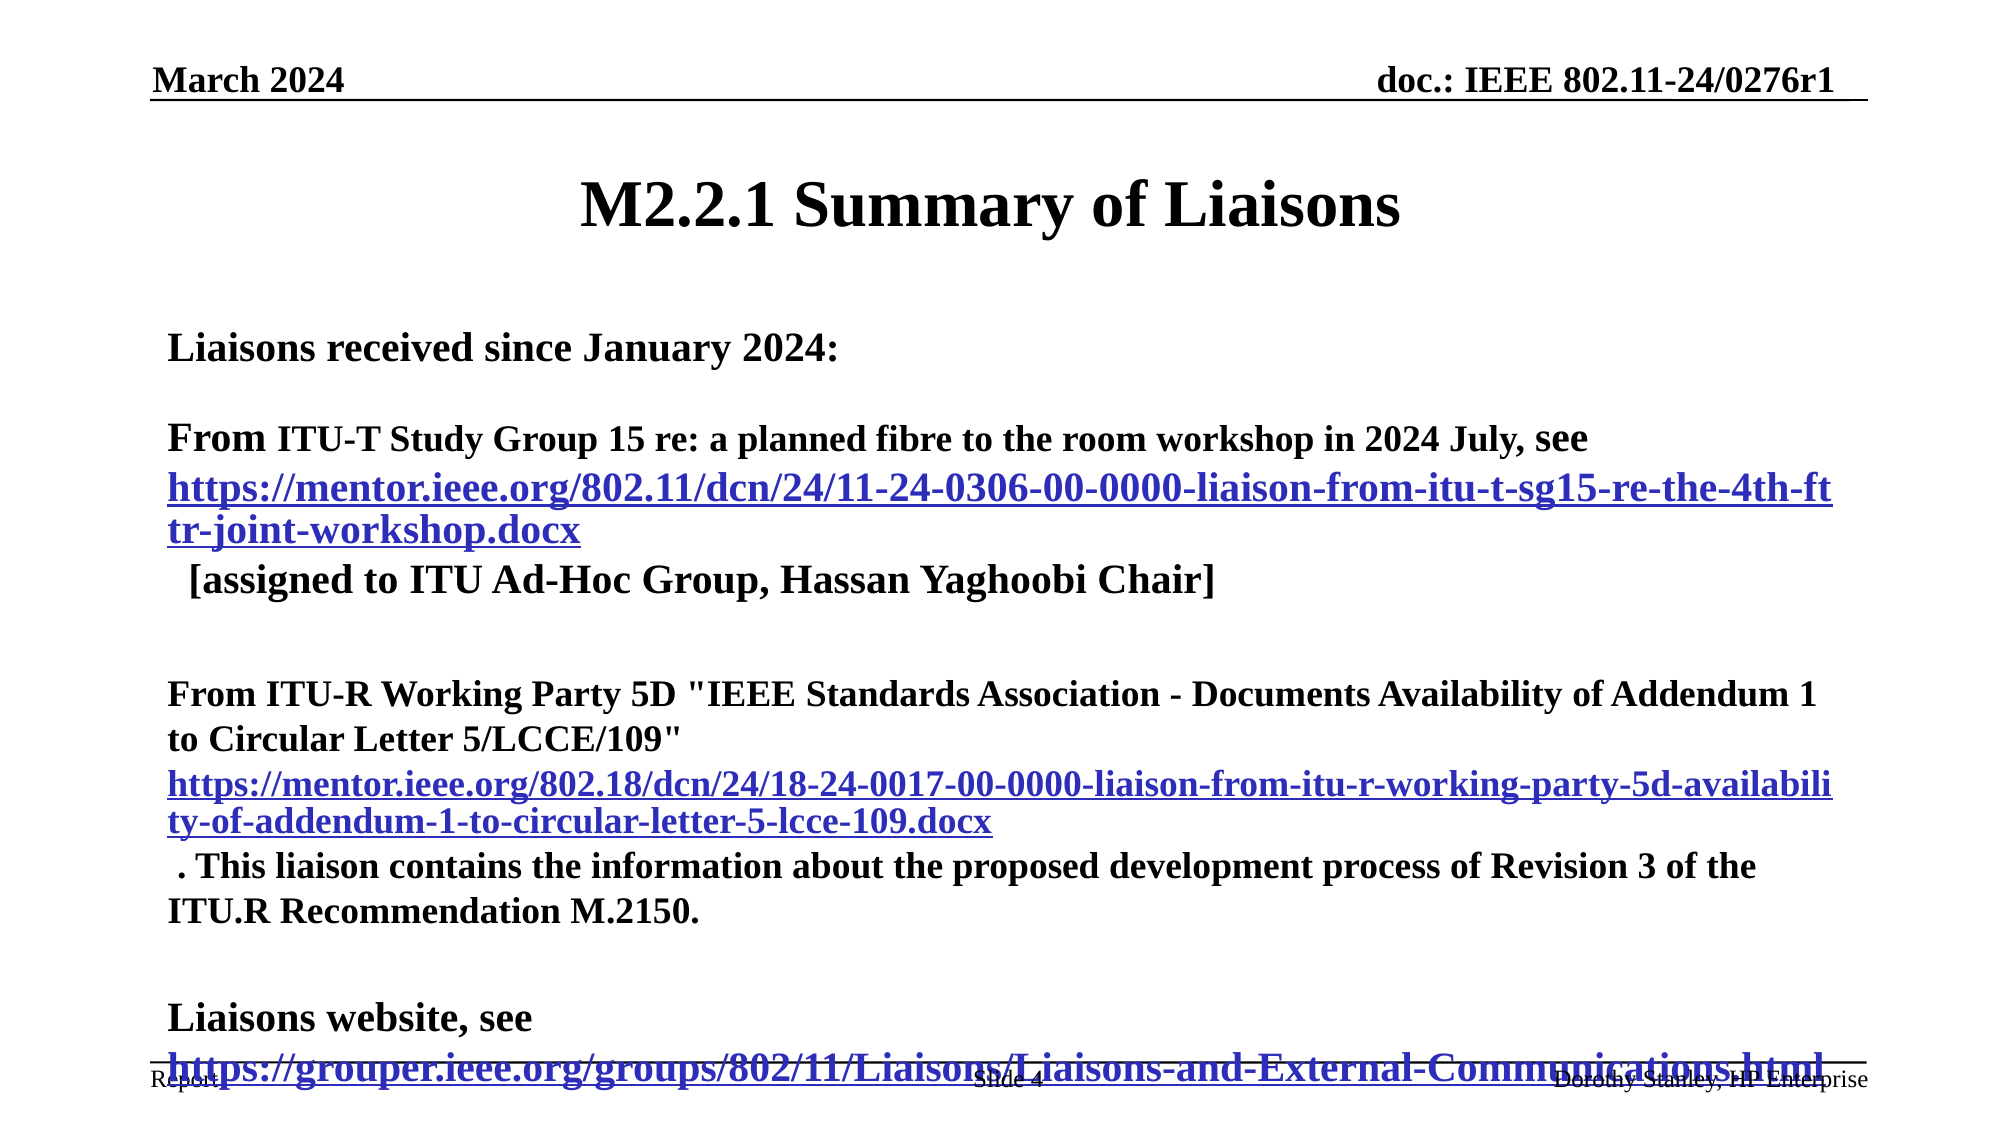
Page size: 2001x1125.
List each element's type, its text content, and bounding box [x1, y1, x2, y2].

title M2.2.1 Summary of Liaisons [150, 112, 1850, 288]
footer Dorothy Stanley, HP Enterprise [1512, 1061, 1869, 1093]
list Liaisons received since January 2024: From ITU-T Study Group 15 re: a planned fibre to the room workshop in 2024 July, see https://mentor.ieee.org/802.11/dcn/24/11-24-0306-00-0000-liaison-from-itu-t-sg15-re-the-4th-fttr-joint-workshop.docx [assigned to ITU Ad-Hoc Group, Hassan Yaghoobi Chair] From ITU-R Working Party 5D "IEEE Standards Association - Documents Availability of Addendum 1 to Circular Letter 5/LCCE/109" https://mentor.ieee.org/802.18/dcn/24/18-24-0017-00-0000-liaison-from-itu-r-working-party-5d-availability-of-addendum-1-to-circular-letter-5-lcce-109.docx . This liaison contains the information about the proposed development process of Revision 3 of the ITU.R Recommendation M.2150. Liaisons website, see https://grouper.ieee.org/groups/802/11/Liaisons/Liaisons-and-External-Communications.html [152, 312, 1853, 1013]
slide_number Slide 4 [964, 1061, 1053, 1093]
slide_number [152, 54, 406, 101]
